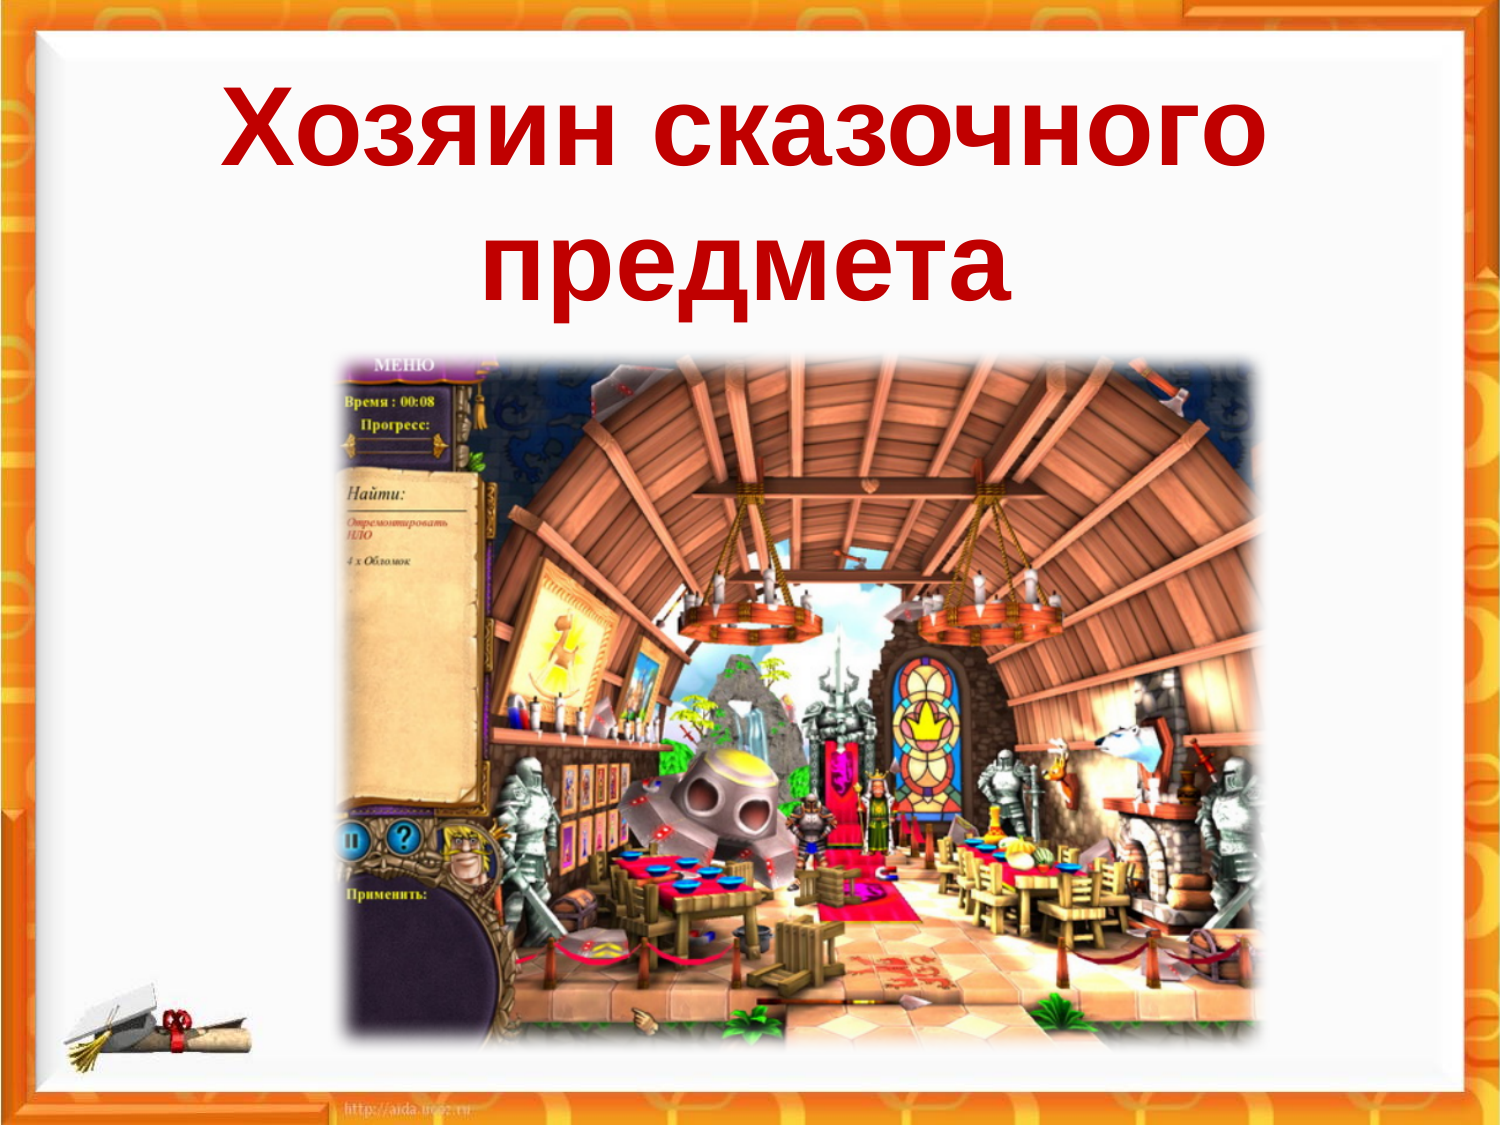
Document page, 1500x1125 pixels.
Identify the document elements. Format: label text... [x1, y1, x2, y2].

title Хозяин сказочного предмета [70, 70, 1421, 306]
picture [0, 0, 1500, 1125]
